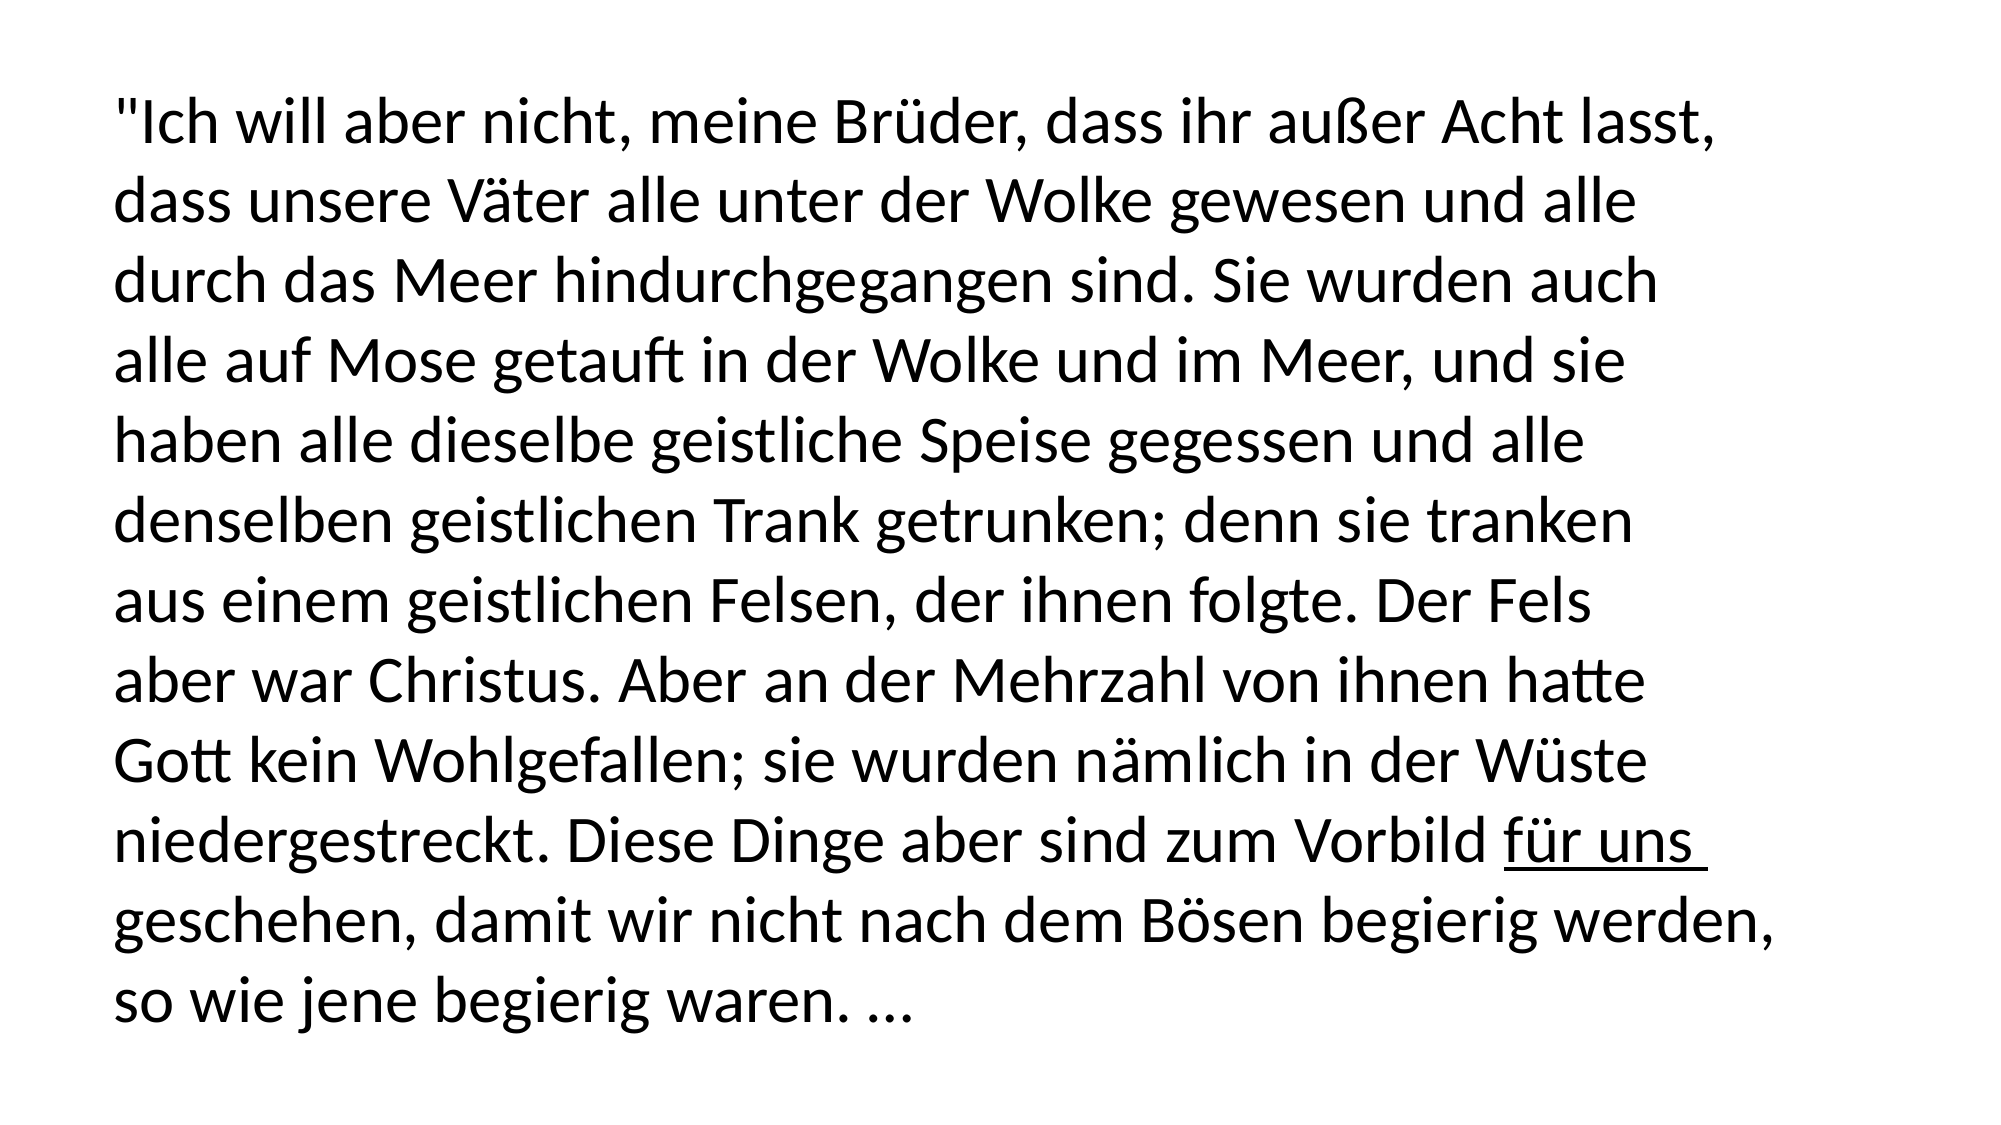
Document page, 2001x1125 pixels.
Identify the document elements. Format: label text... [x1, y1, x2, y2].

text_box "Ich will aber nicht, meine Brüder, dass ihr außer Acht lasst, dass unsere Väter alle unter der Wolke gewesen und alle durch das Meer hindurchgegangen sind. Sie wurden auch alle auf Mose getauft in der Wolke und im Meer, und sie haben alle dieselbe geistliche Speise gegessen und alle denselben geistlichen Trank getrunken; denn sie tranken aus einem geistlichen Felsen, der ihnen folgte. Der Fels aber war Christus. Aber an der Mehrzahl von ihnen hatte Gott kein Wohlgefallen; sie wurden nämlich in der Wüste niedergestreckt. Diese Dinge aber sind zum Vorbild für uns geschehen, damit wir nicht nach dem Bösen begierig werden, so wie jene begierig waren. … [98, 68, 1808, 1044]
